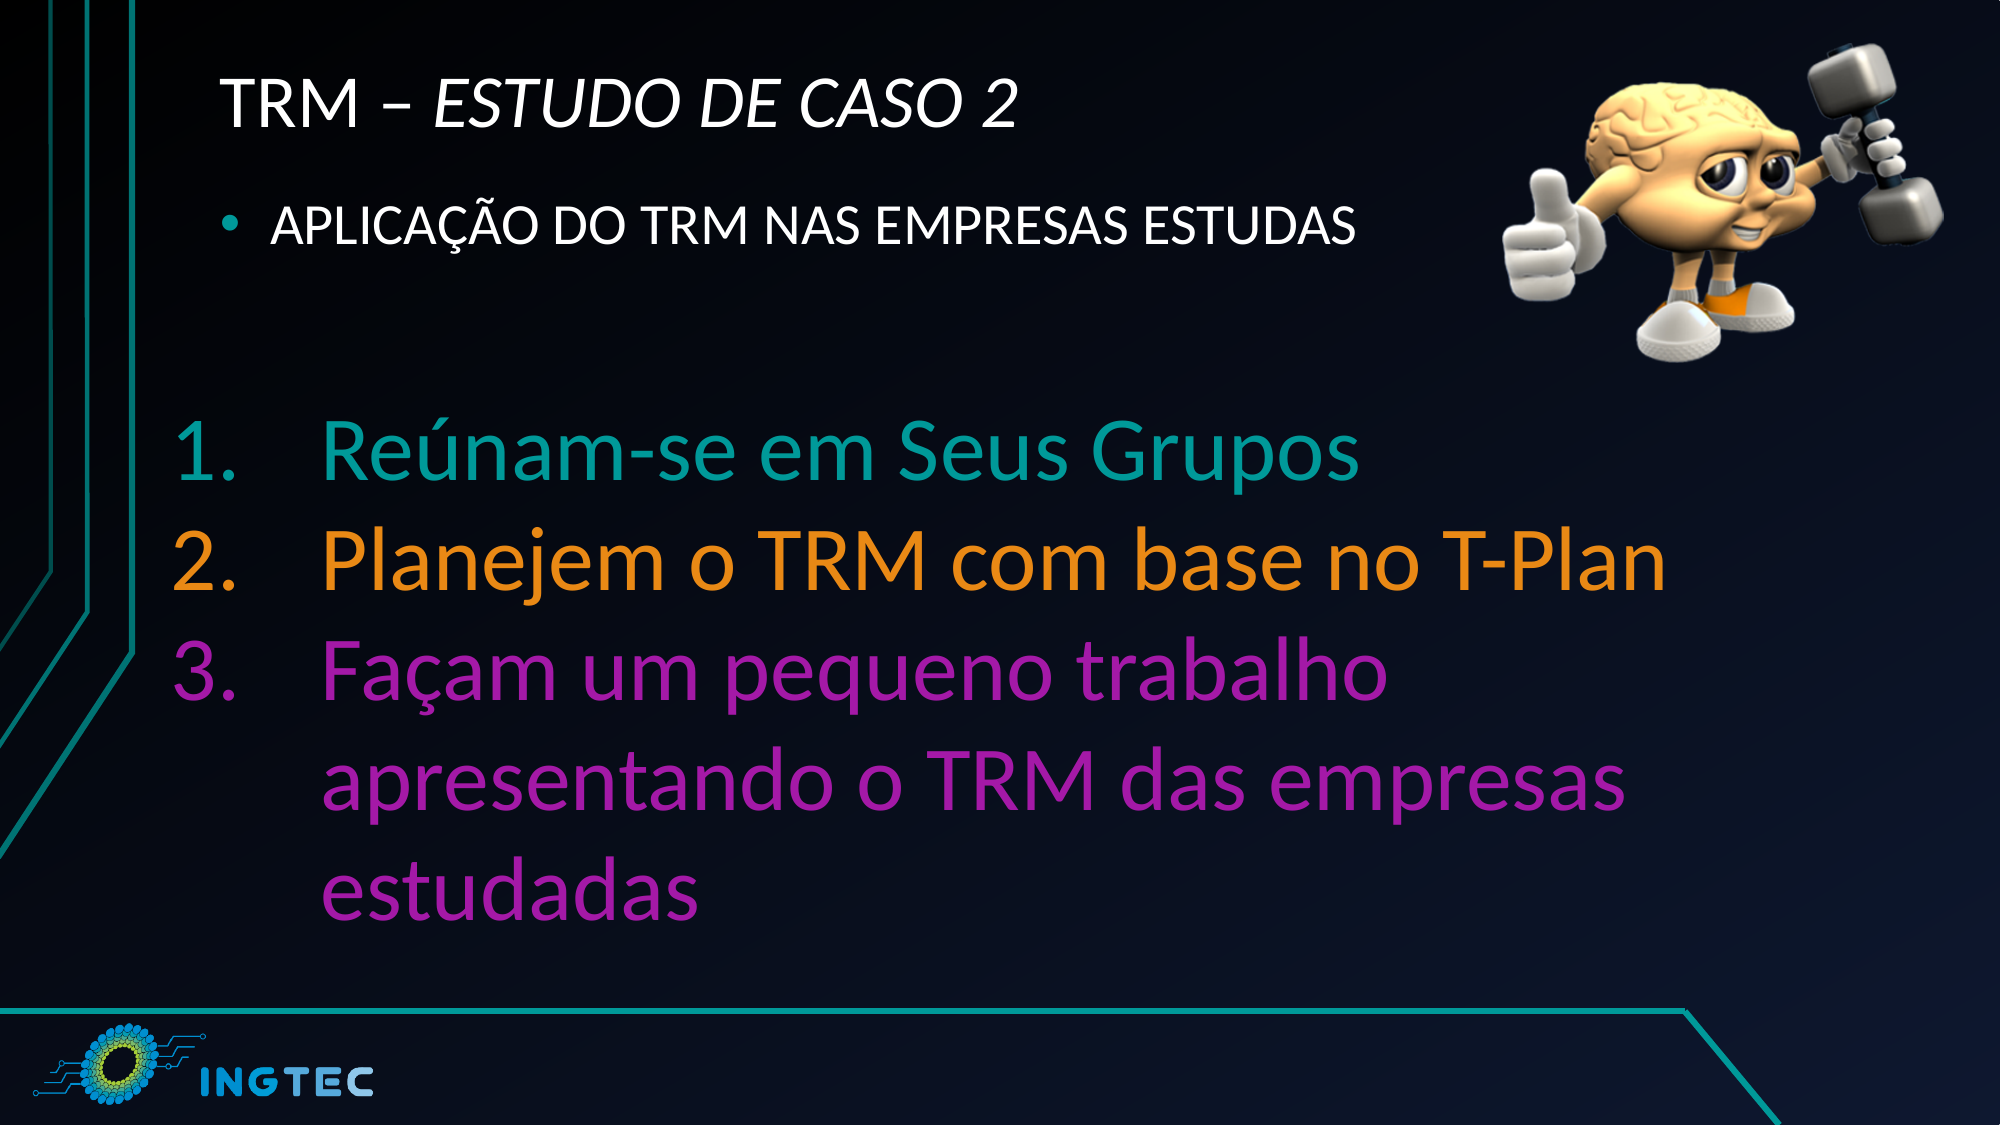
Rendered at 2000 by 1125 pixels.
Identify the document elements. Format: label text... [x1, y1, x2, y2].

picture [31, 1023, 126, 1105]
list APLICAÇÃO DO TRM NAS EMPRESAS ESTUDAS [199, 184, 1900, 988]
picture [121, 1023, 374, 1105]
title TRM – ESTUDO DE CASO 2 [199, 45, 1500, 154]
text_box Reúnam-se em Seus Grupos Planejem o TRM com base no T-Plan Façam um pequeno trabalho apresentando o TRM das empresas estudadas [156, 381, 1851, 947]
picture [1502, 43, 1944, 364]
picture [89, 1033, 149, 1095]
